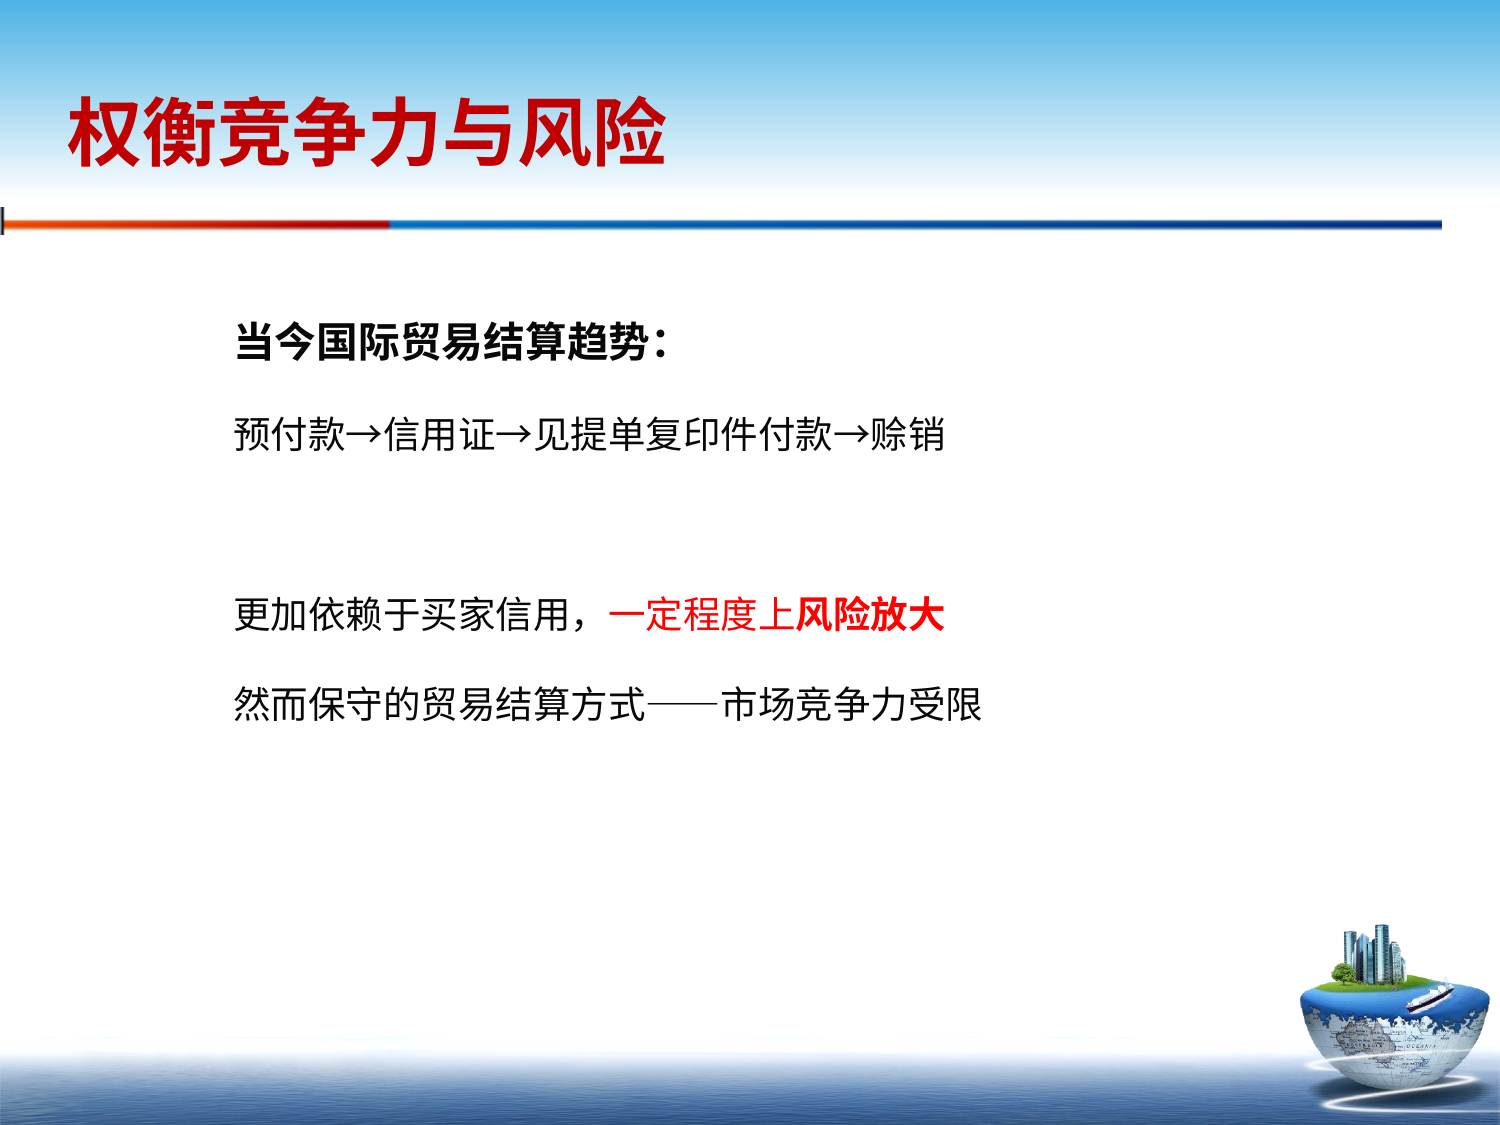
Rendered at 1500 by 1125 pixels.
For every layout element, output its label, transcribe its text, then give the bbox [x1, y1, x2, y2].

text_box 权衡竞争力与风险 [53, 78, 1235, 183]
picture [0, 920, 1500, 1125]
text_box 当今国际贸易结算趋势： 预付款→信用证→见提单复印件付款→赊销 更加依赖于买家信用，一定程度上风险放大 然而保守的贸易结算方式——市场竞争力受限 [218, 235, 1388, 868]
picture [0, 207, 1442, 235]
